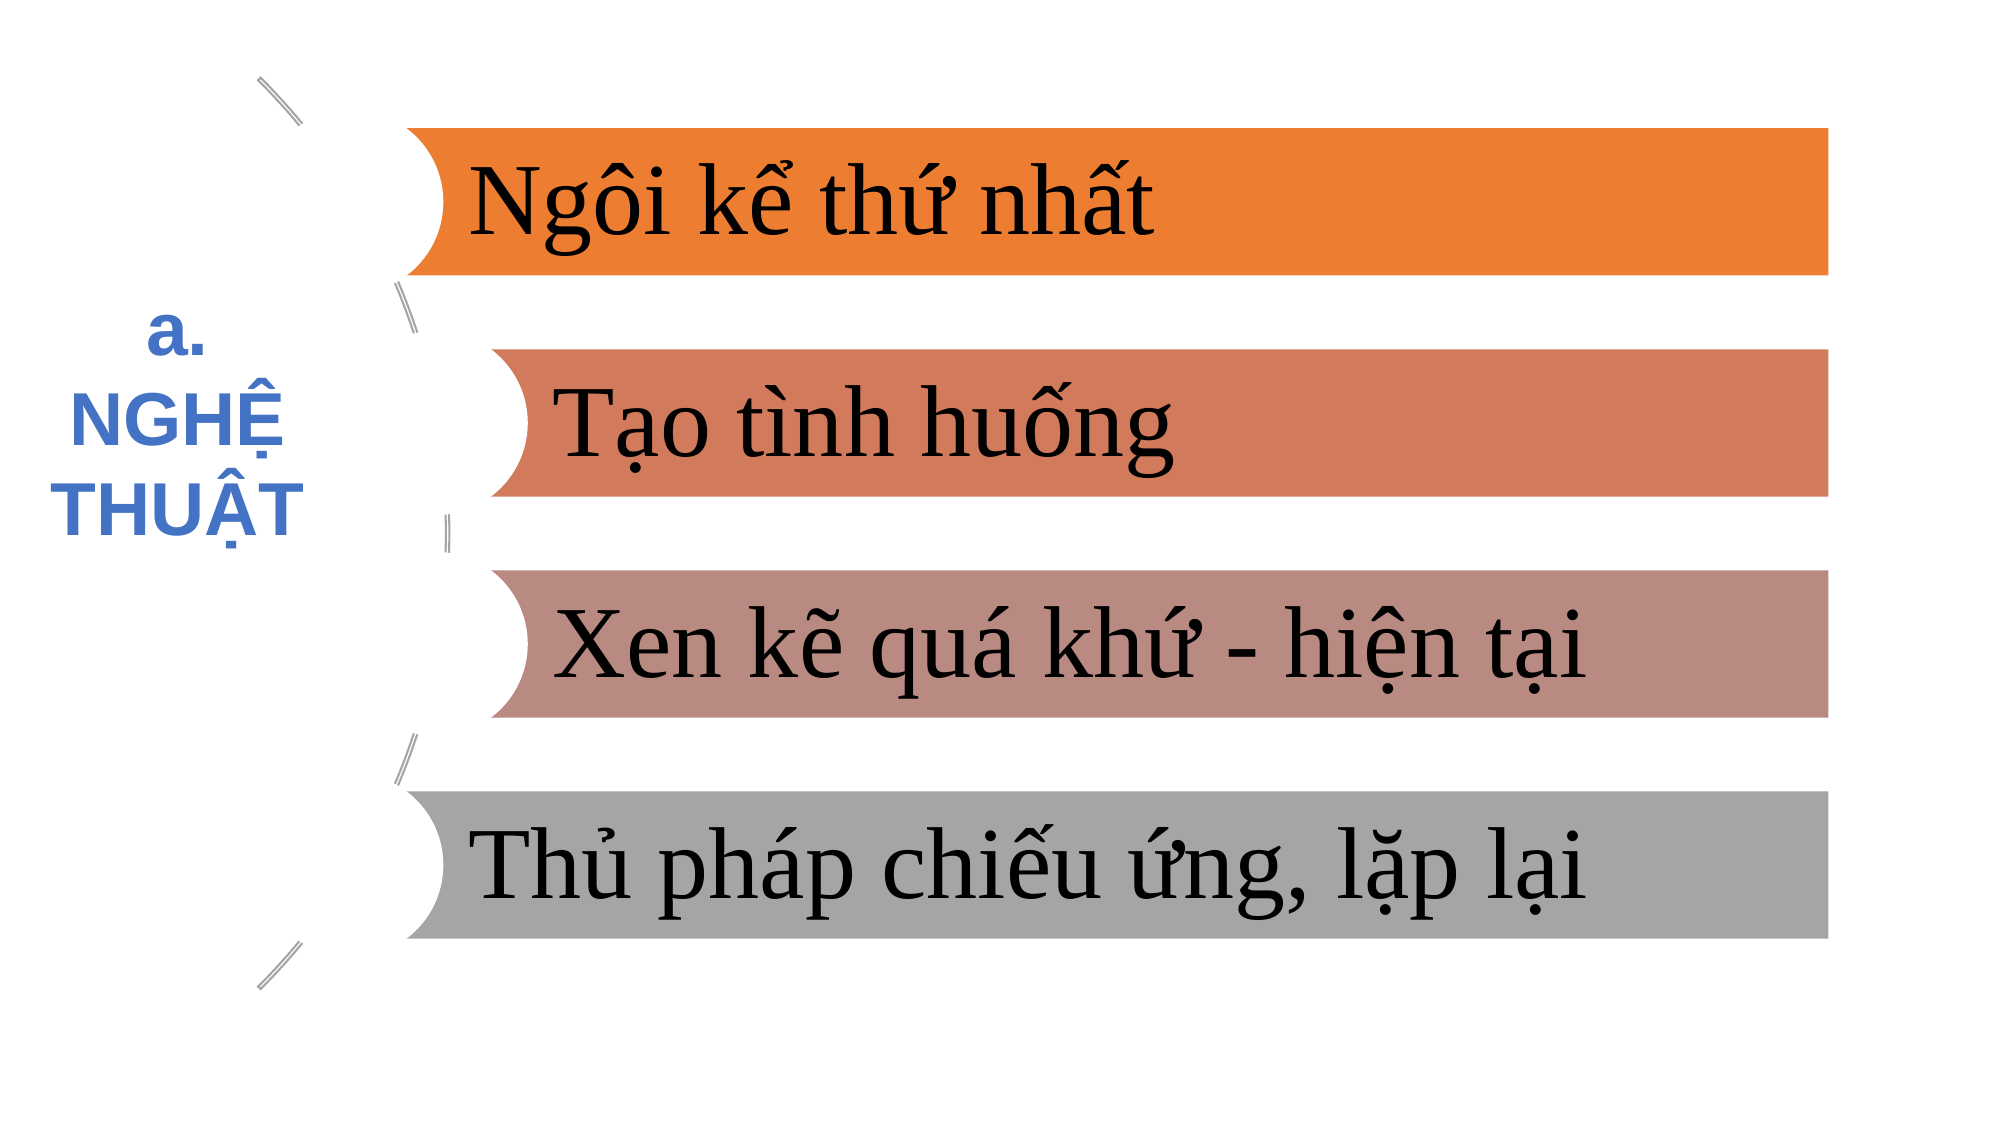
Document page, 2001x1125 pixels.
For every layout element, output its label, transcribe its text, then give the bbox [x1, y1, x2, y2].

text_box a. NGHỆ THUẬT [22, 273, 243, 558]
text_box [243, 54, 1843, 1013]
